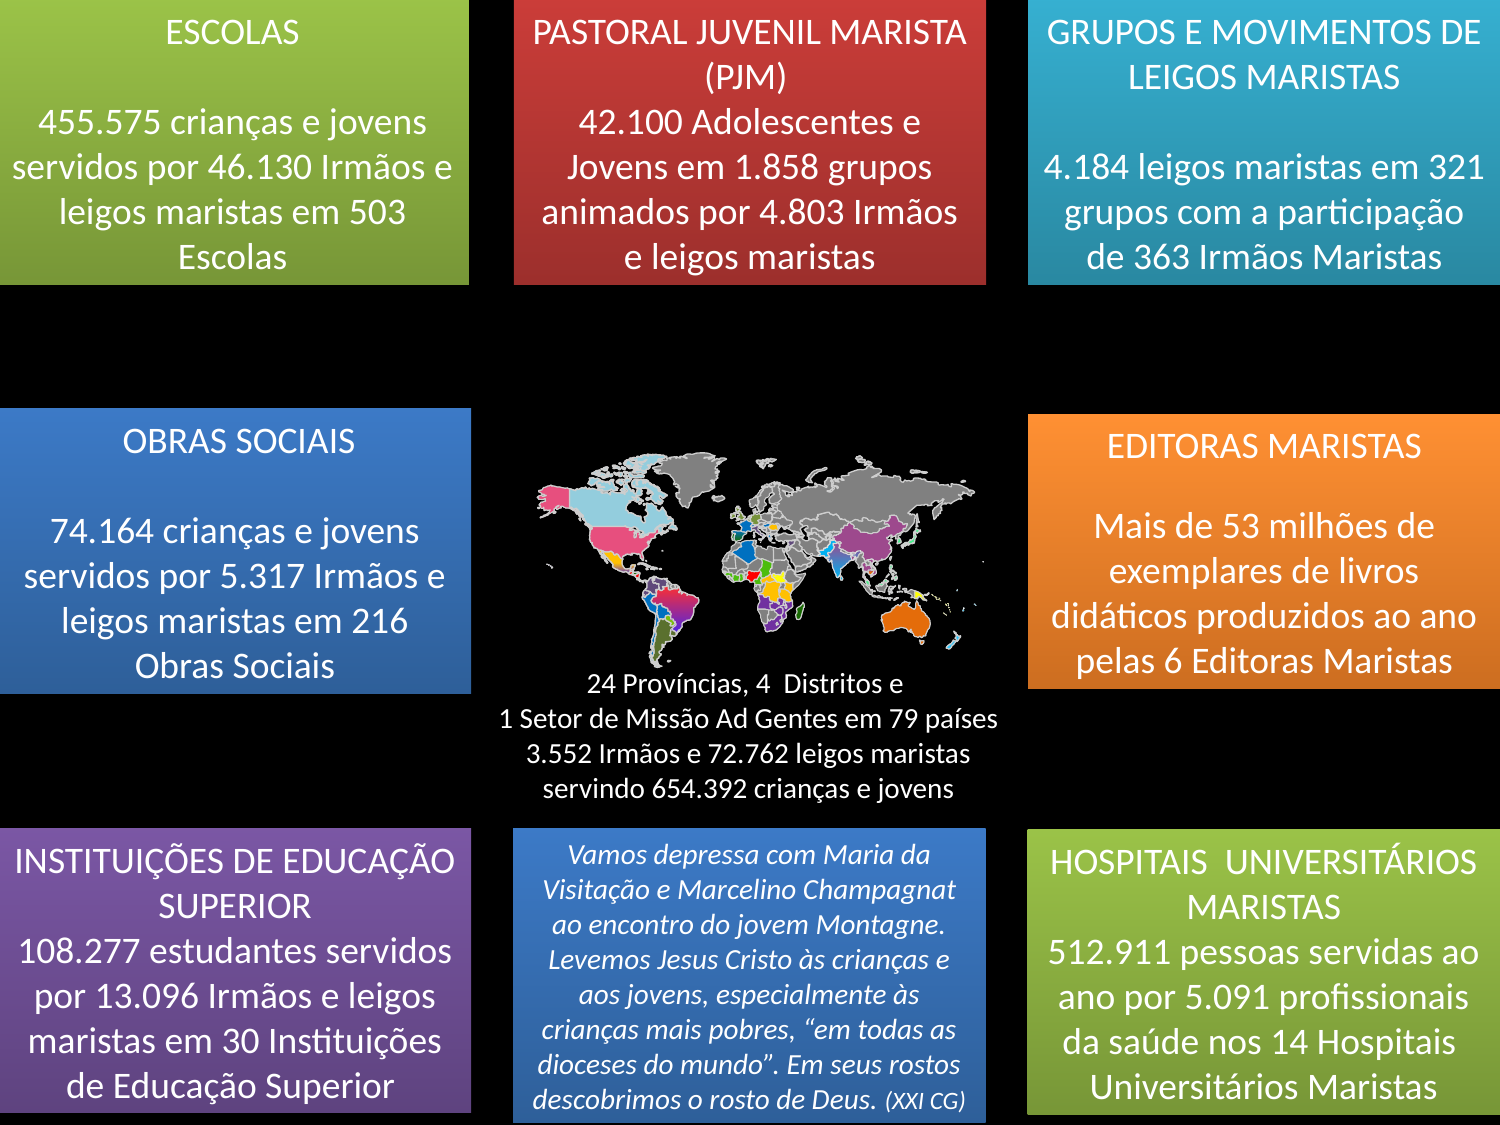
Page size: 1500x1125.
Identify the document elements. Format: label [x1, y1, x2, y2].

text_box [0, 828, 472, 1113]
text_box [1027, 829, 1500, 1115]
text_box [1028, 0, 1500, 285]
text_box [513, 828, 986, 1123]
text_box [0, 0, 469, 285]
text_box [513, 0, 987, 285]
text_box [0, 408, 1500, 812]
